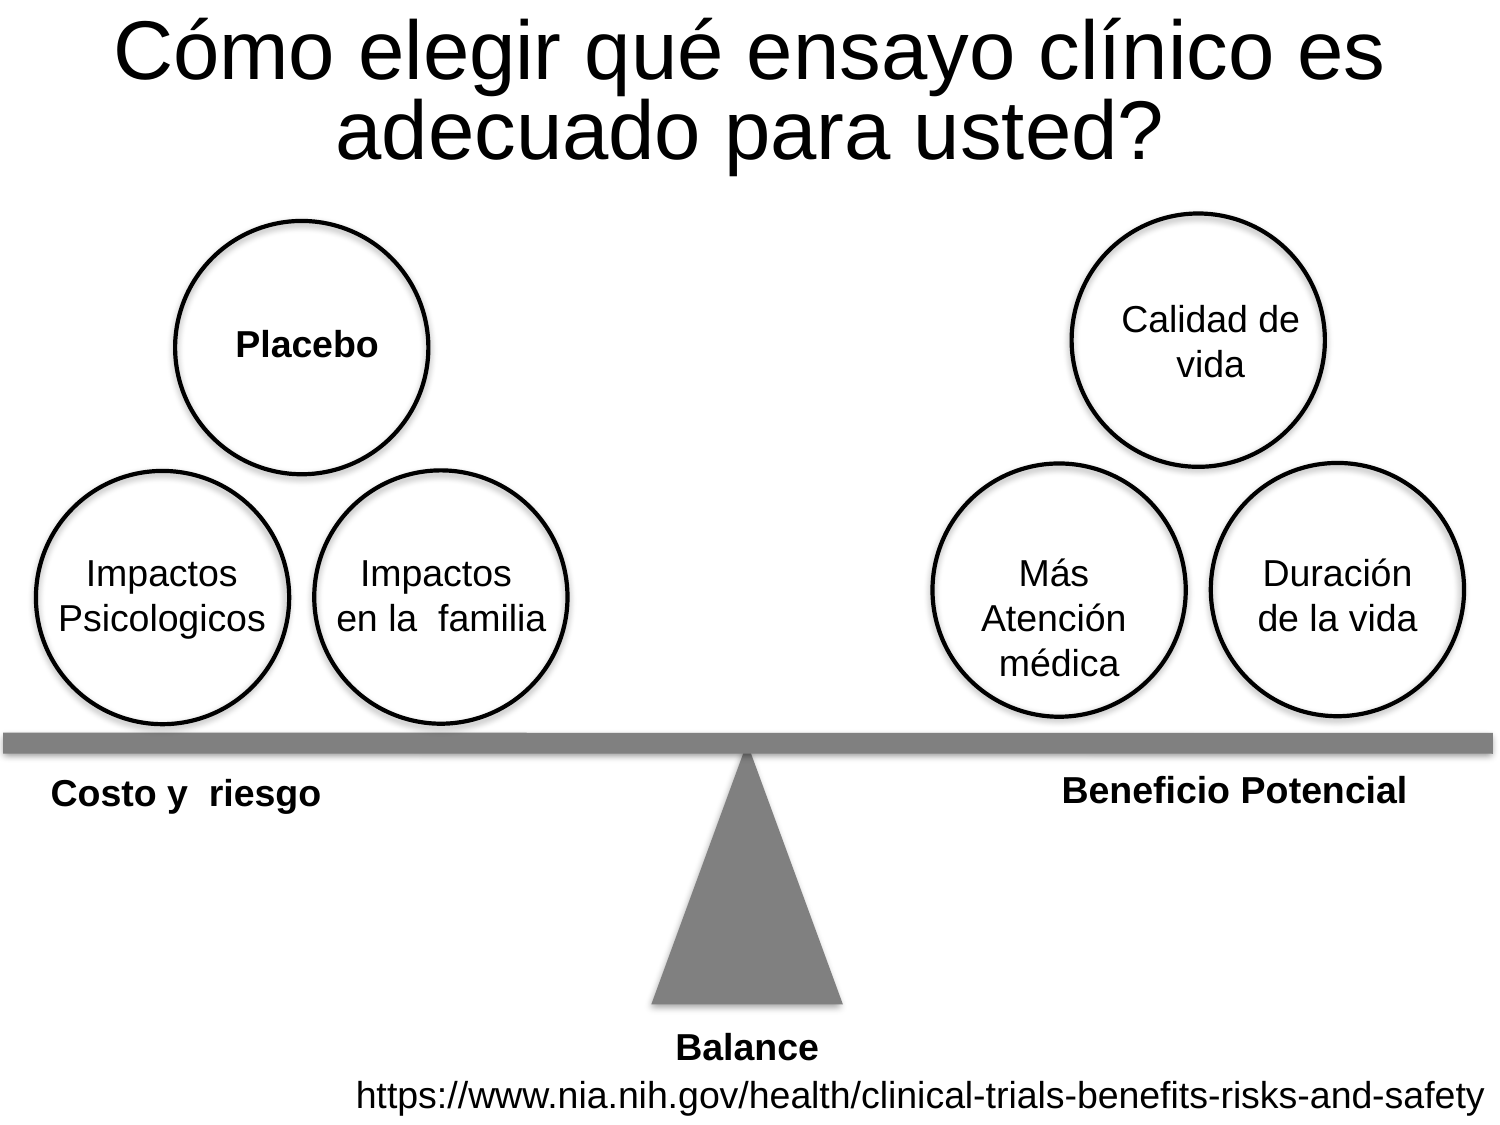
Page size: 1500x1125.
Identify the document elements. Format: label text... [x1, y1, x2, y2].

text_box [2, 742, 1494, 1005]
text_box [323, 647, 559, 725]
text_box [941, 462, 1177, 541]
text_box Balance [361, 1015, 1133, 1063]
text_box Placebo [180, 312, 434, 373]
text_box Cómo elegir qué ensayo clínico es adecuado para usted? [0, 1, 1500, 190]
text_box [174, 220, 427, 476]
text_box [1240, 647, 1452, 717]
text_box https://www.nia.nih.gov/health/clinical-trials-benefits-risks-and-safety [279, 1063, 1500, 1124]
text_box [48, 470, 277, 541]
text_box [326, 469, 556, 541]
text_box [1081, 392, 1315, 468]
text_box Duración de la vida [1240, 541, 1500, 647]
text_box [45, 647, 280, 725]
text_box Calidad de vida [1029, 287, 1392, 392]
text_box [982, 692, 1136, 718]
text_box Impactos Psicologicos [0, 541, 343, 647]
text_box Impactos en la familia [343, 541, 622, 647]
text_box [1082, 212, 1315, 287]
text_box [1219, 462, 1456, 541]
text_box Más Atención médica [878, 541, 1240, 692]
